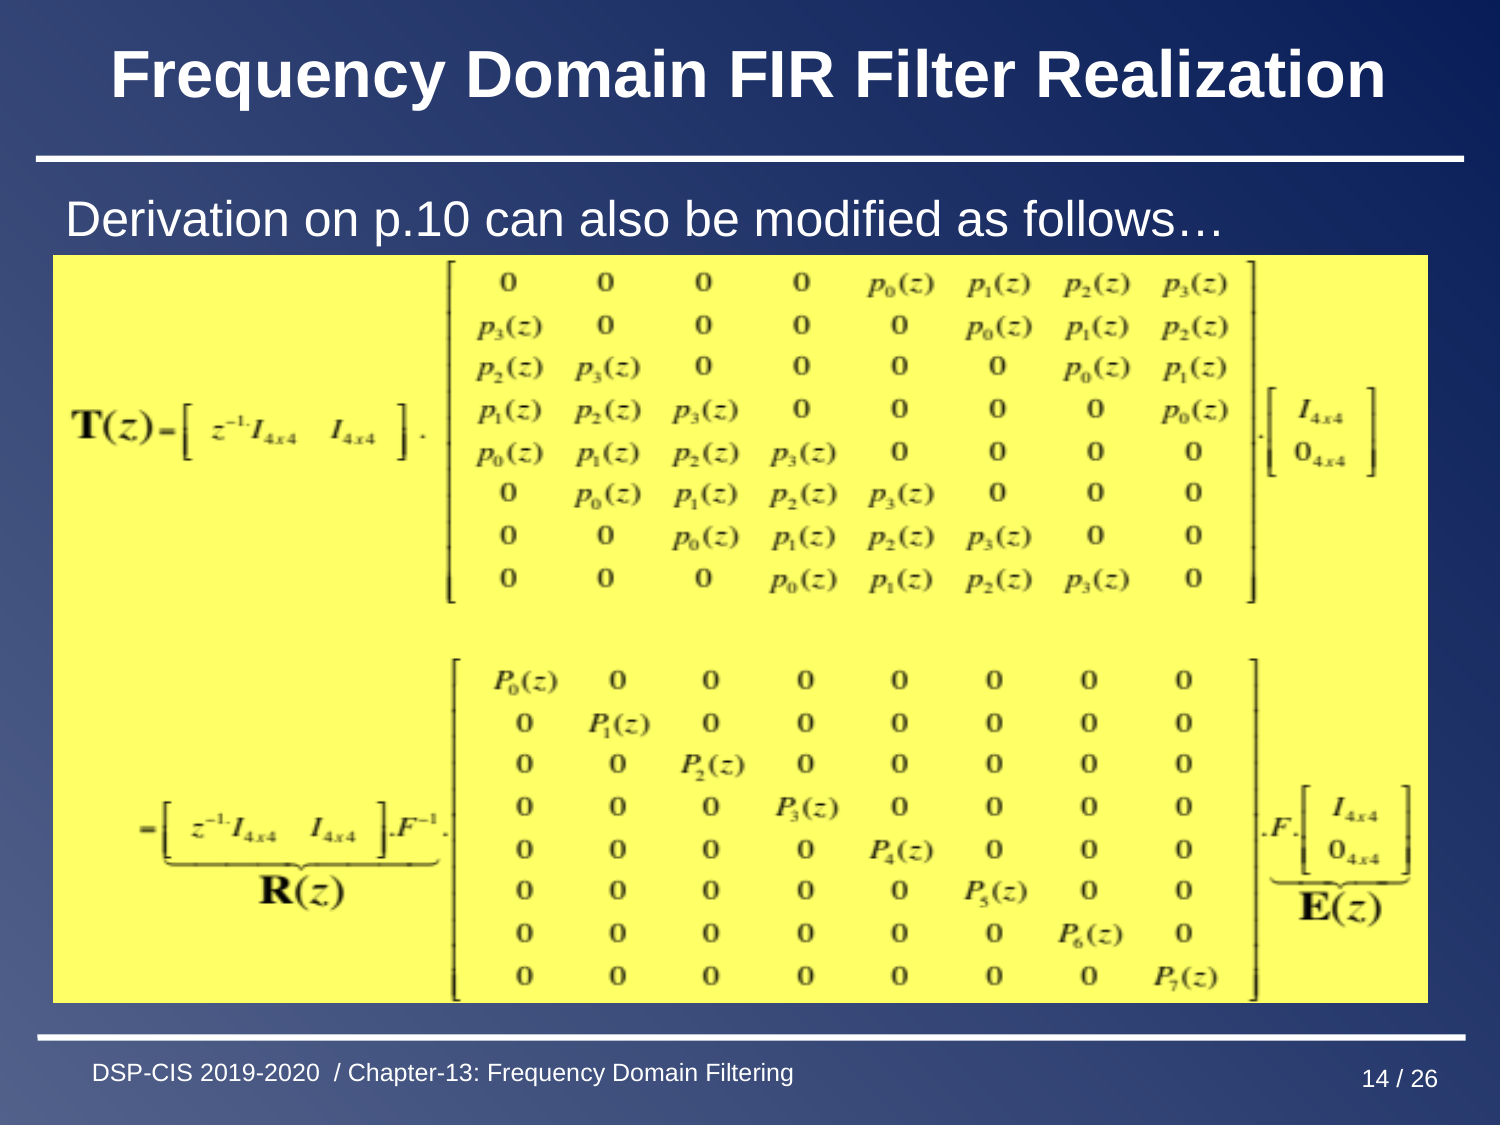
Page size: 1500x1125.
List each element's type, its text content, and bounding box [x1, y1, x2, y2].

title Frequency Domain FIR Filter Realization [47, 15, 1450, 144]
list Derivation on p.10 can also be modified as follows… [50, 173, 1500, 1041]
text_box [52, 255, 1429, 1004]
